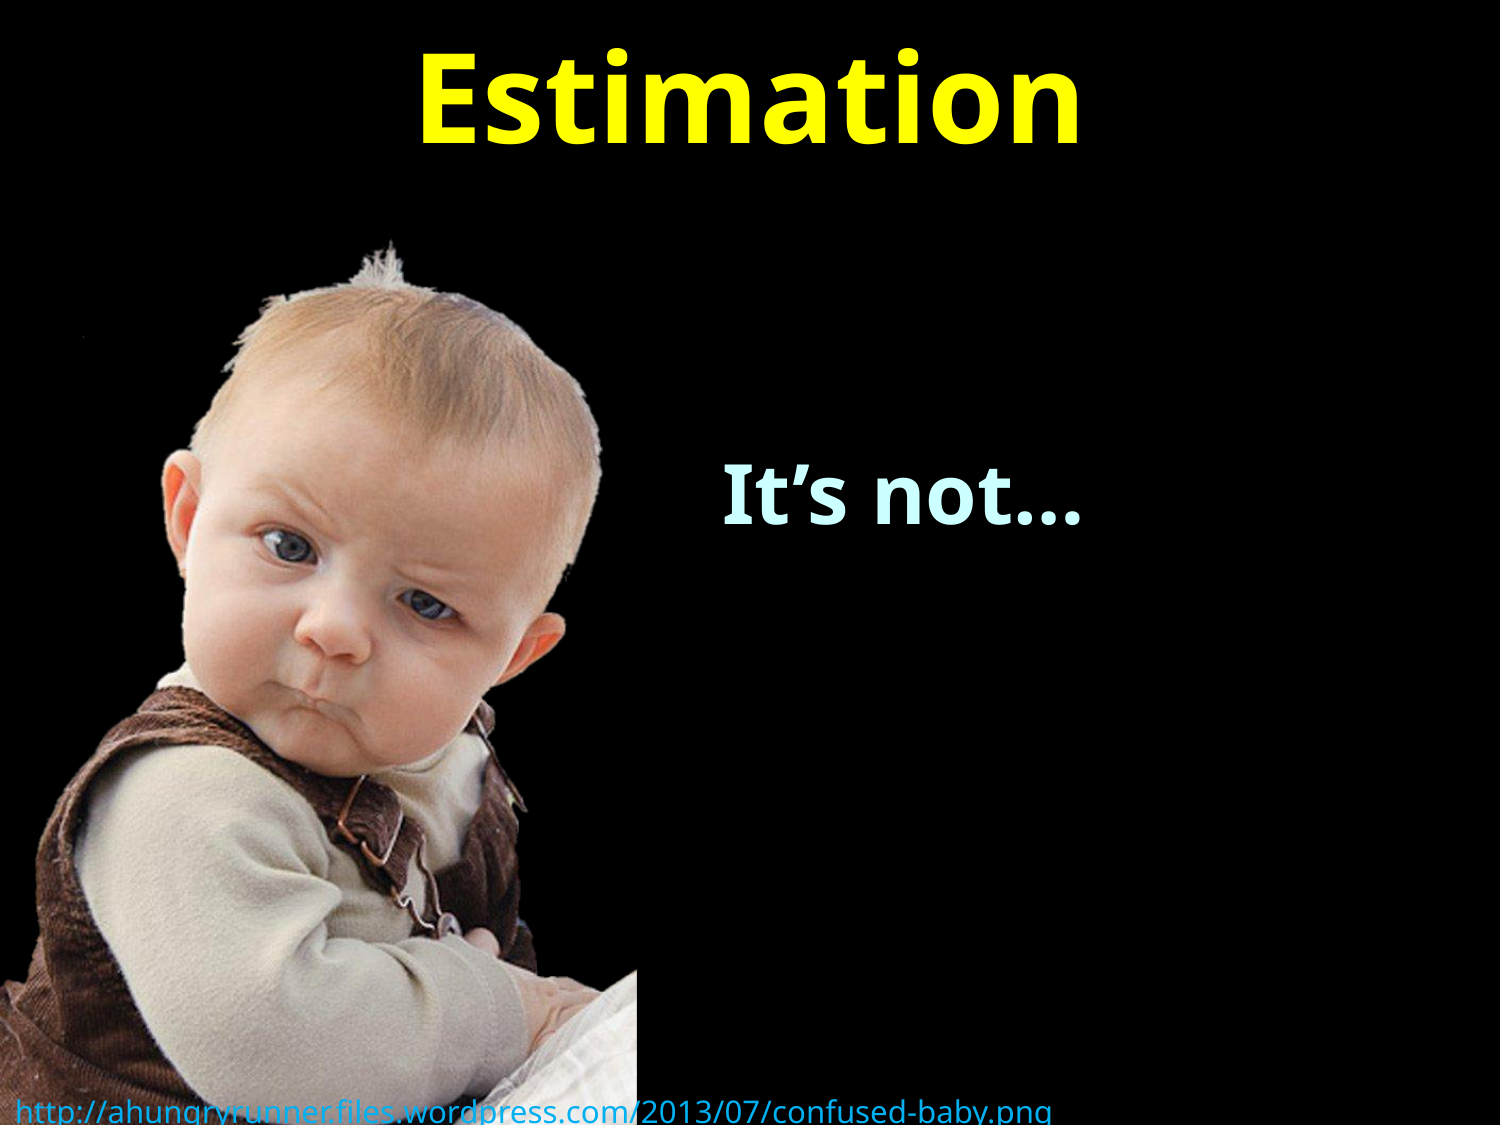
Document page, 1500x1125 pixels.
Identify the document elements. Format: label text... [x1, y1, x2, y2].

title Estimation [0, 0, 1500, 188]
picture [62, 1109, 70, 1120]
text_box http://ahungryrunner.files.wordpress.com/2013/07/confused-baby.png [641, 1084, 1463, 1125]
picture [188, 1109, 196, 1120]
list It’s not… [75, 200, 1450, 1084]
picture [484, 1109, 492, 1120]
picture [0, 223, 638, 1125]
